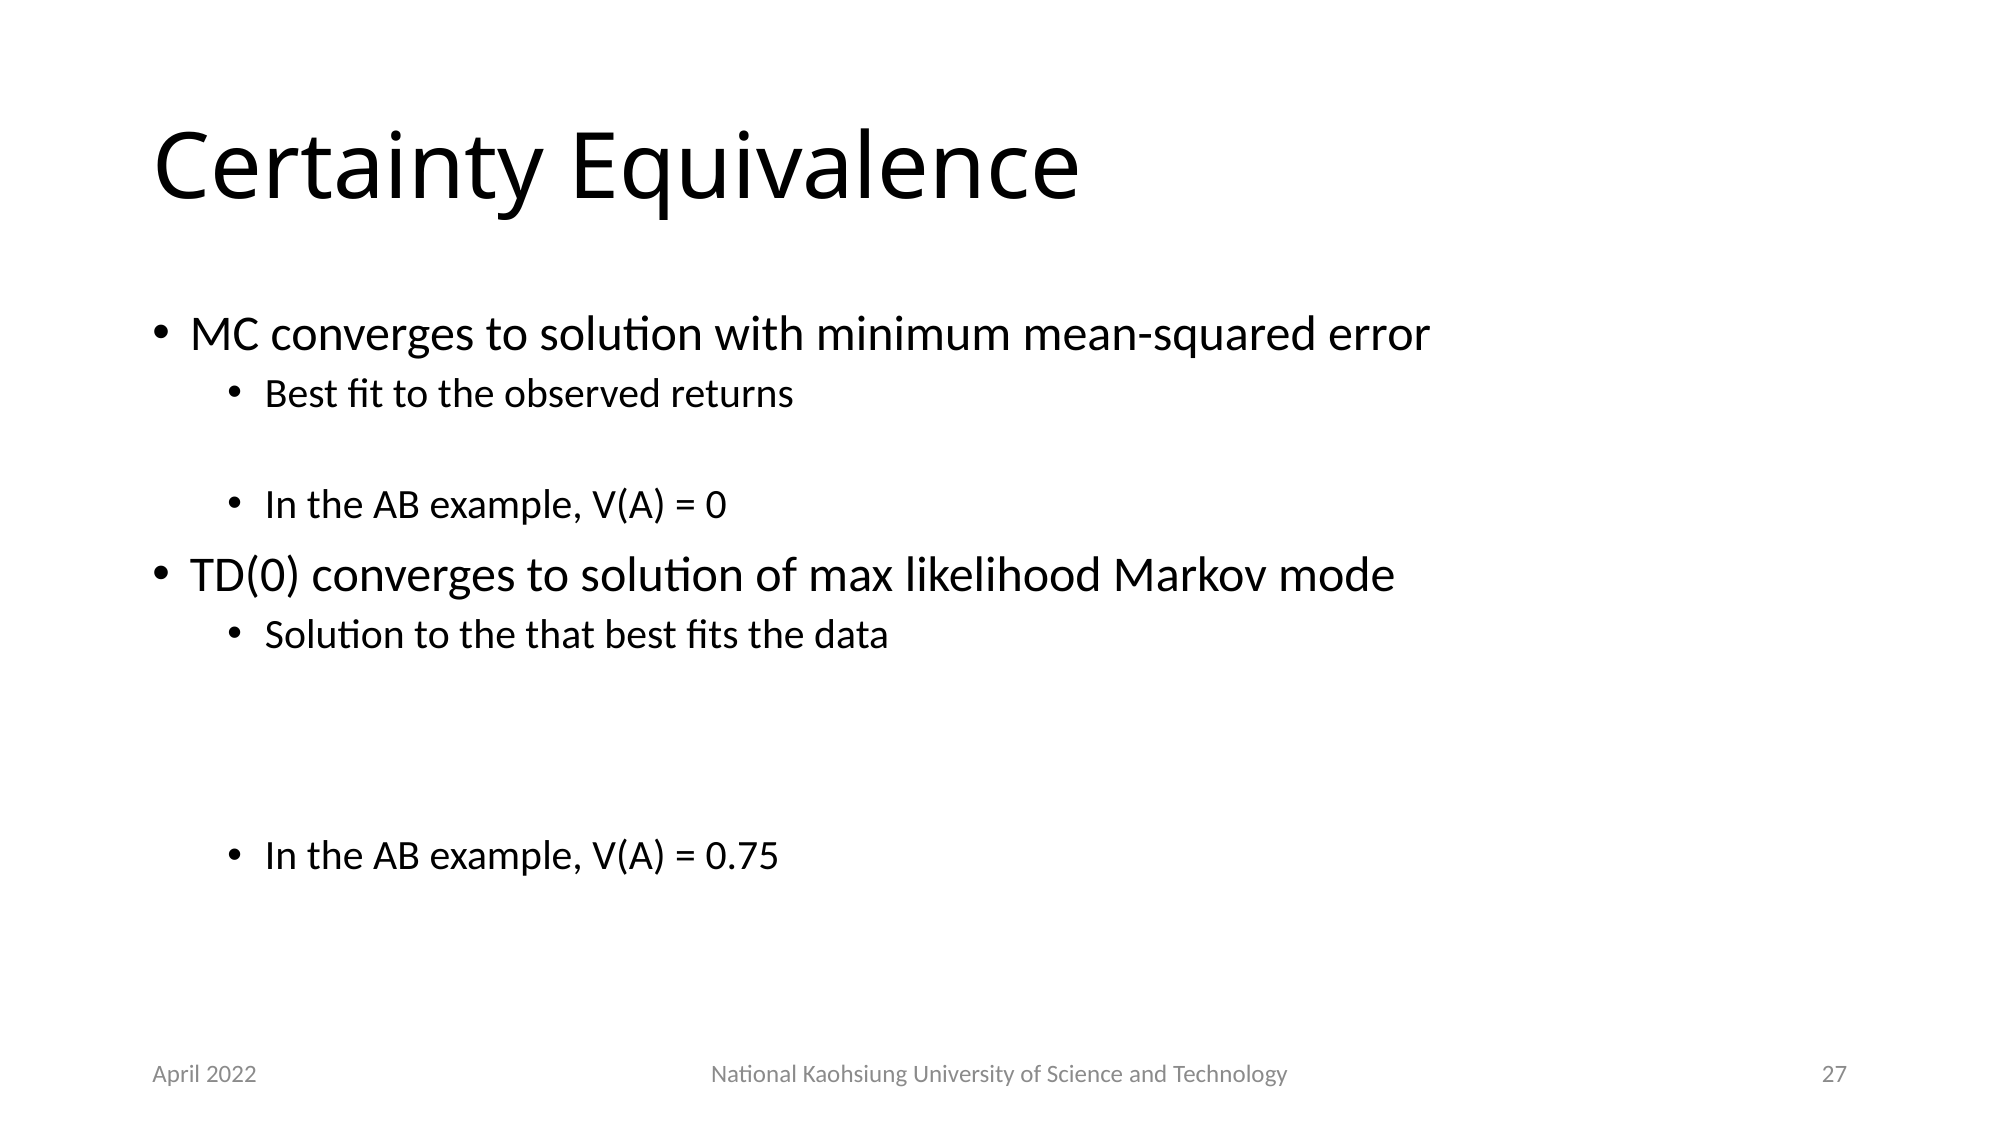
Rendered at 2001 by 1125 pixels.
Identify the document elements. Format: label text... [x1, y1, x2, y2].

footer National Kaohsiung University of Science and Technology [662, 1042, 1338, 1103]
title Certainty Equivalence [137, 59, 1863, 278]
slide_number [137, 1042, 588, 1103]
slide_number 27 [1412, 1042, 1863, 1103]
